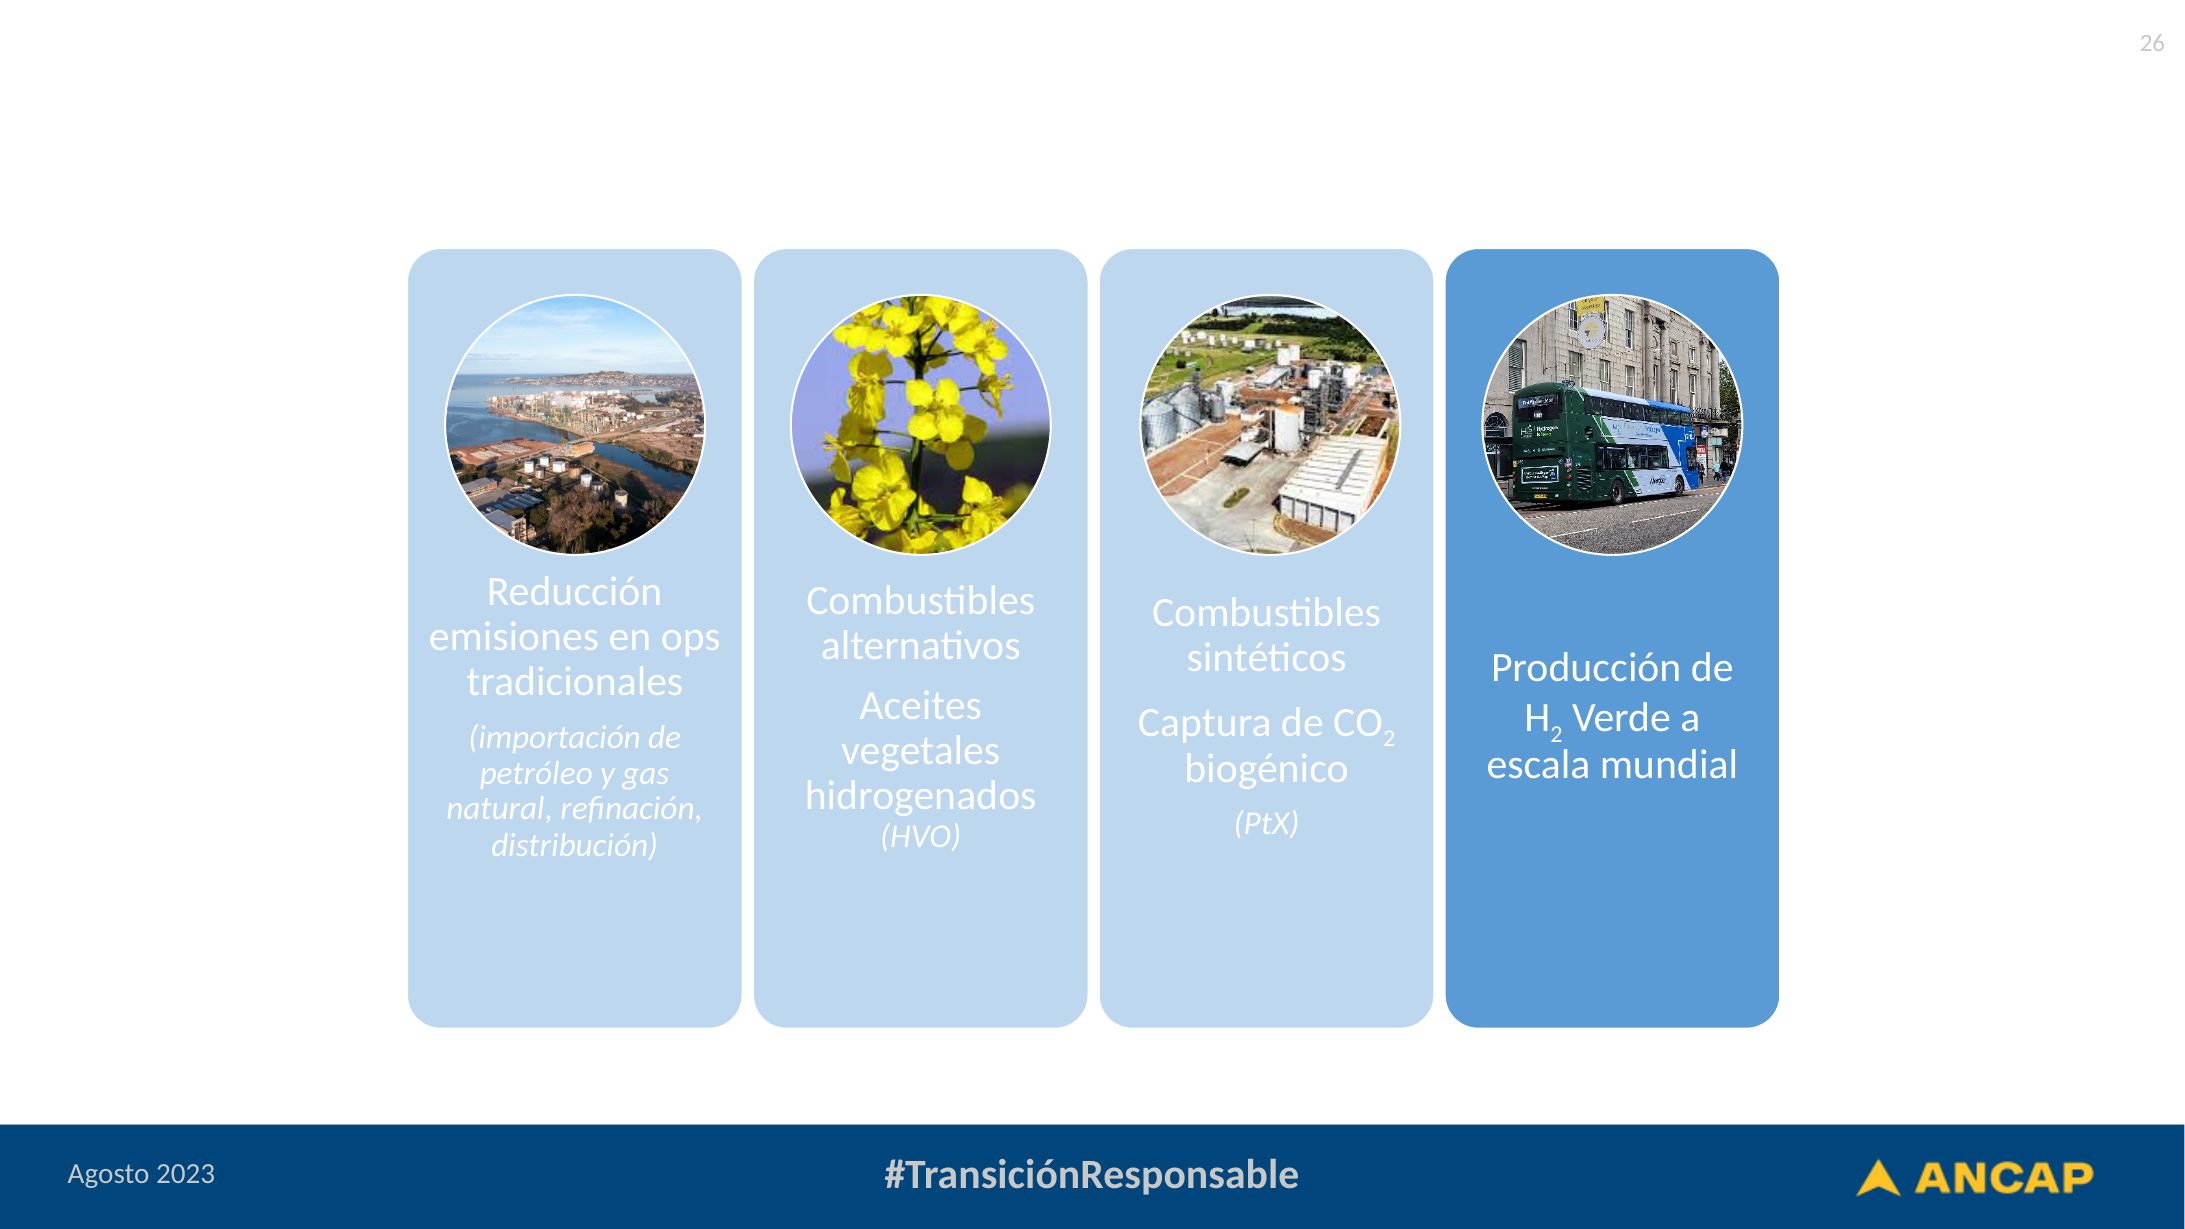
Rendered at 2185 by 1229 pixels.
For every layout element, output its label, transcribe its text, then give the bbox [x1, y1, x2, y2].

slide_number Agosto 2023 [52, 1138, 545, 1205]
text_box Combustibles alternativos Aceites vegetales hidrogenados (HVO) [751, 247, 1090, 1030]
text_box [789, 293, 1052, 556]
text_box Producción de H2 Verde a escala mundial [1443, 247, 1782, 1030]
text_box [1481, 293, 1744, 556]
text_box Reducción emisiones en ops tradicionales (importación de petróleo y gas natural, refinación, distribución) [405, 247, 744, 1030]
text_box Combustibles sintéticos Captura de CO2 biogénico (PtX) [1097, 247, 1436, 1030]
text_box [444, 293, 707, 556]
picture [0, 0, 2185, 1229]
footer #TransiciónResponsable [723, 1138, 1461, 1205]
slide_number 26 [1688, 8, 2181, 74]
text_box [1139, 293, 1402, 556]
